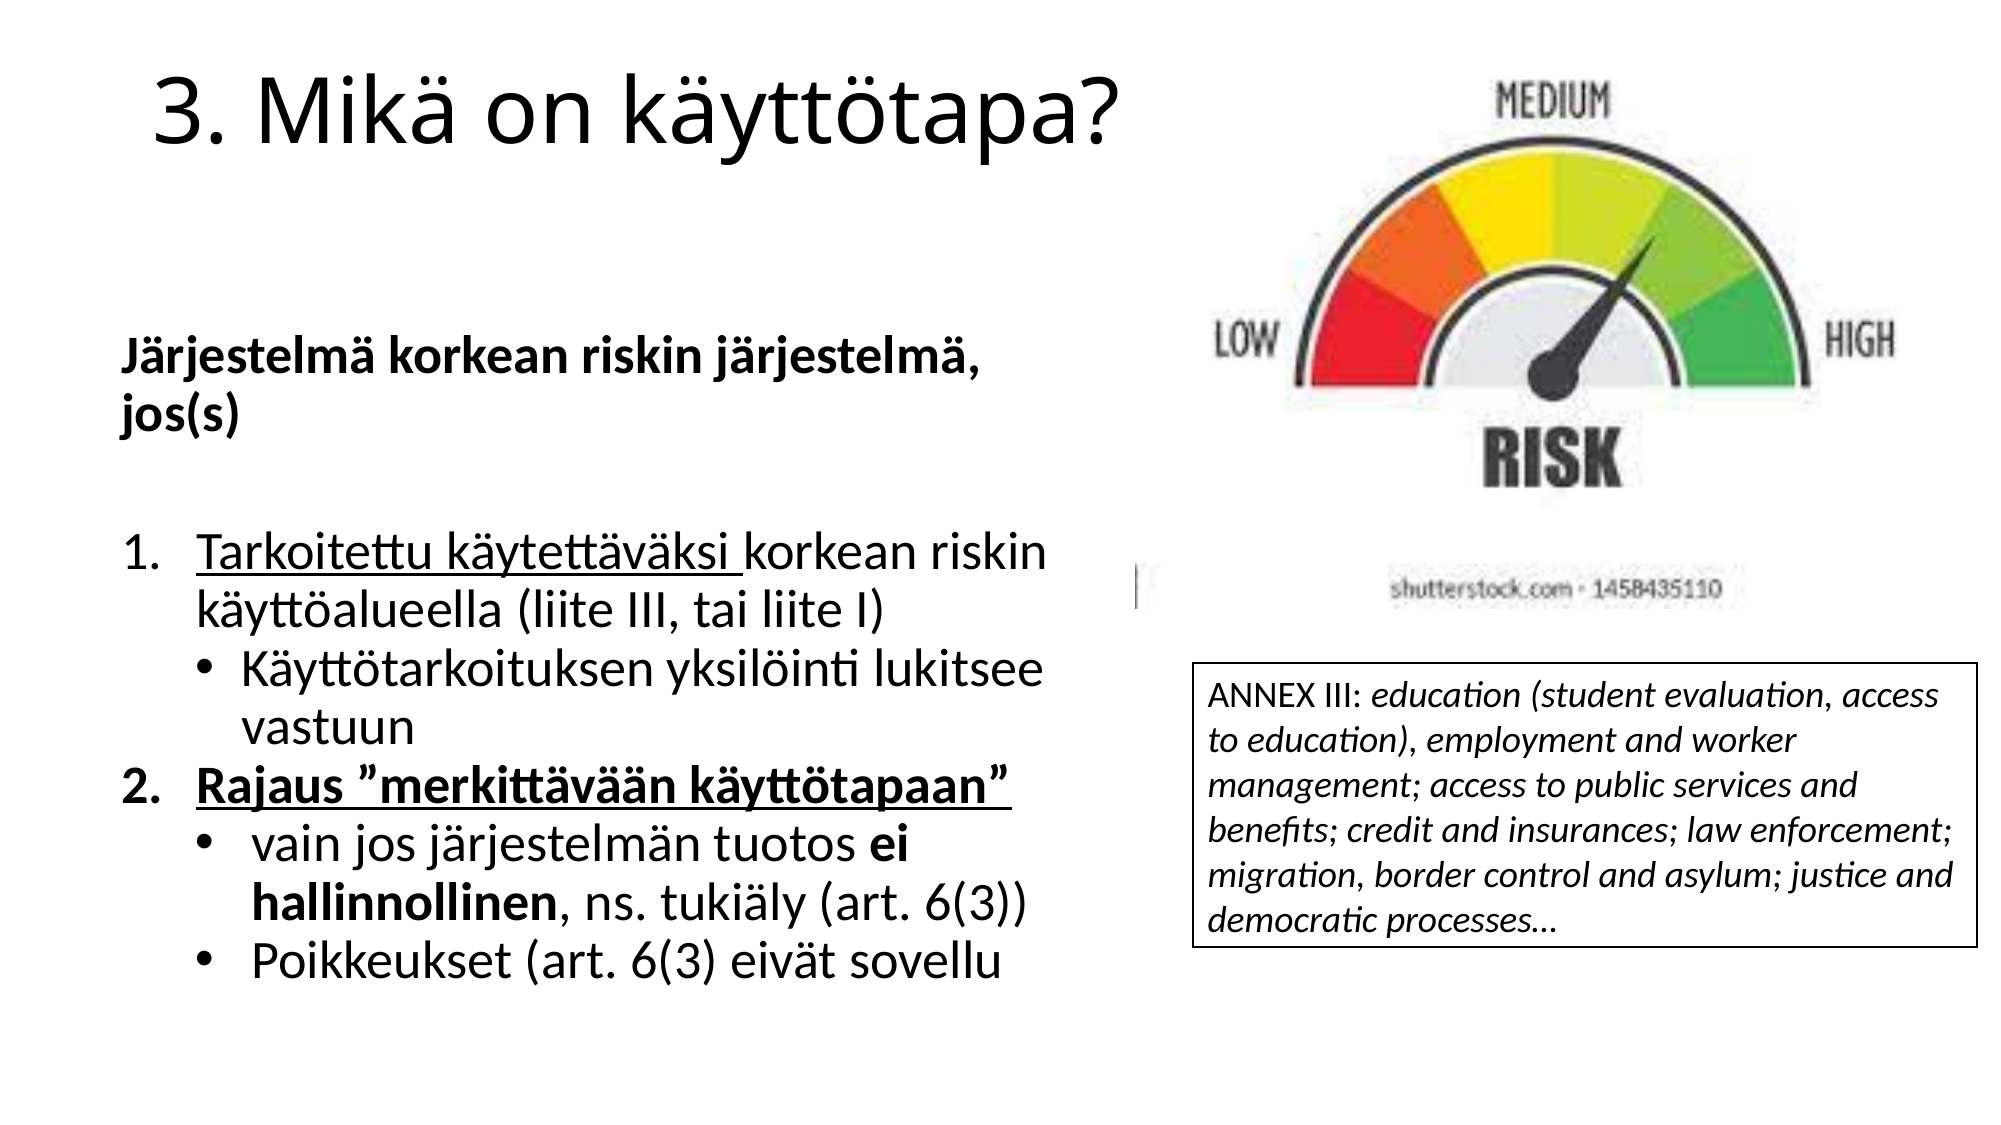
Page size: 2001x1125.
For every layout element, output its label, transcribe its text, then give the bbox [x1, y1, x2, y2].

title 3. Mikä on käyttötapa? [137, 59, 1135, 278]
list Järjestelmä korkean riskin järjestelmä, jos(s) Tarkoitettu käytettäväksi korkean riskin käyttöalueella (liite III, tai liite I) Käyttötarkoituksen yksilöinti lukitsee vastuun Rajaus ”merkittävään käyttötapaan” vain jos järjestelmän tuotos ei hallinnollinen, ns. tukiäly (art. 6(3)) Poikkeukset (art. 6(3) eivät sovellu [106, 318, 1079, 1055]
text_box ANNEX III: education (student evaluation, access to education), employment and worker management; access to public services and benefits; credit and insurances; law enforcement; migration, border control and asylum; justice and democratic processes… [1192, 662, 1978, 948]
picture [1135, 5, 1977, 609]
